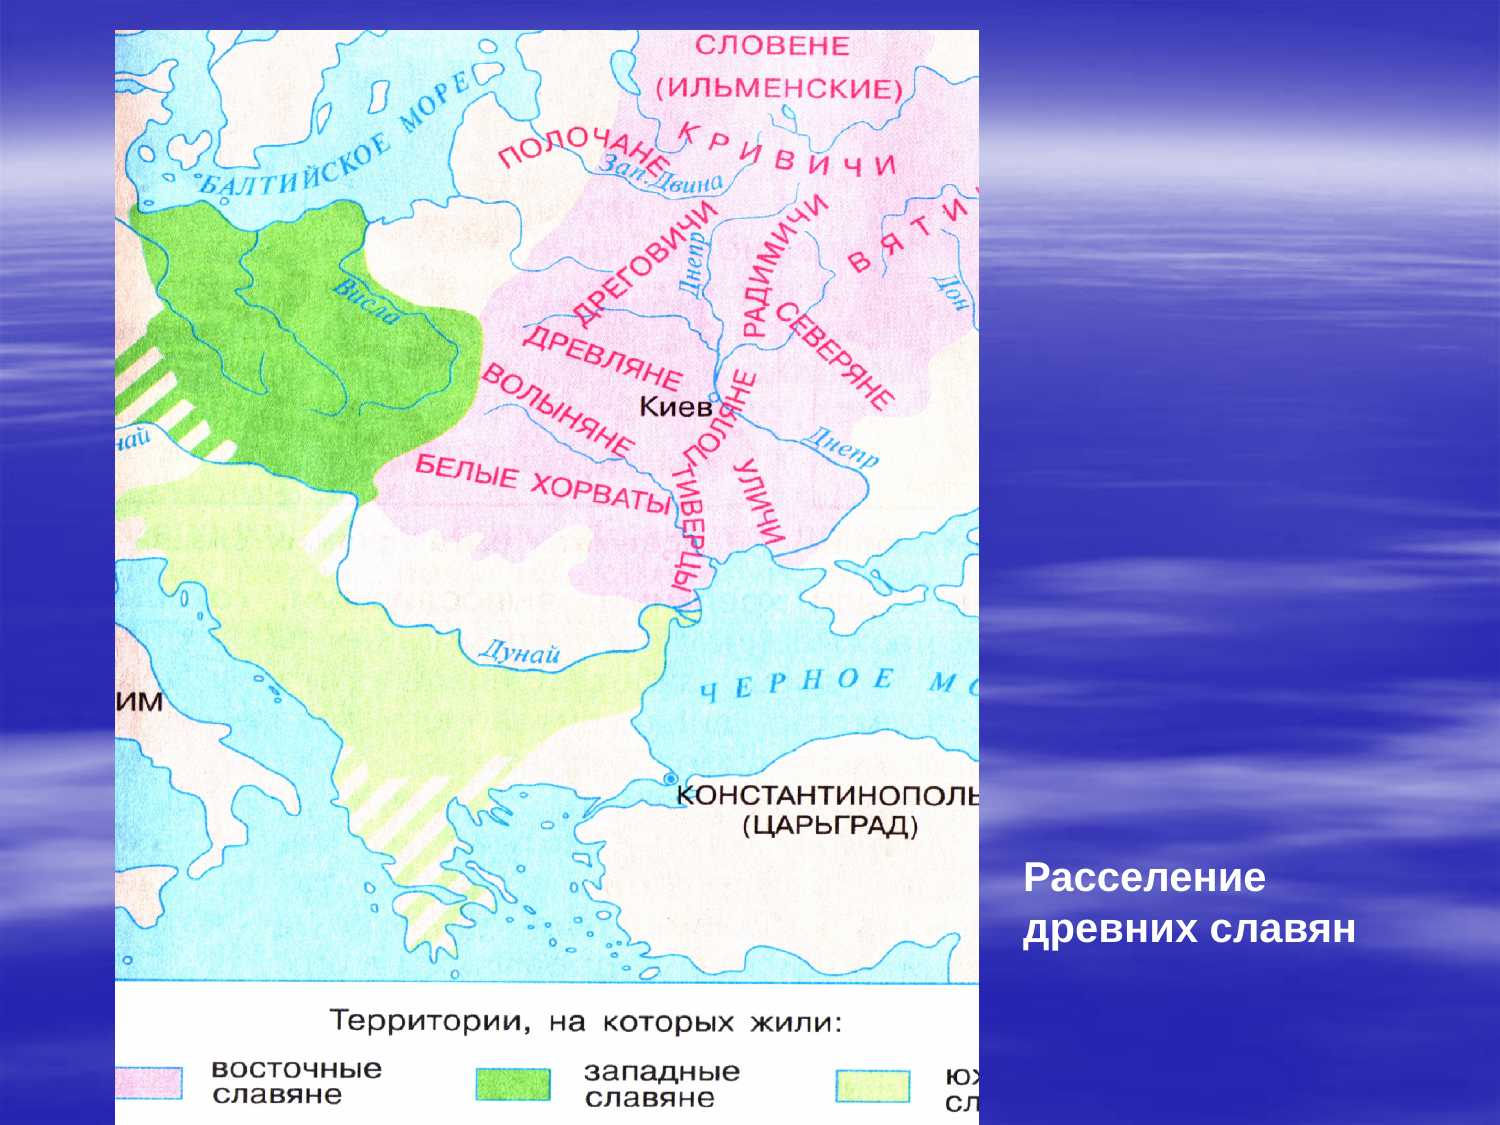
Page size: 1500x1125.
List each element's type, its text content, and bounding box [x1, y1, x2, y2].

text_box Расселение древних славян [1008, 842, 1415, 958]
picture [114, 30, 980, 1125]
